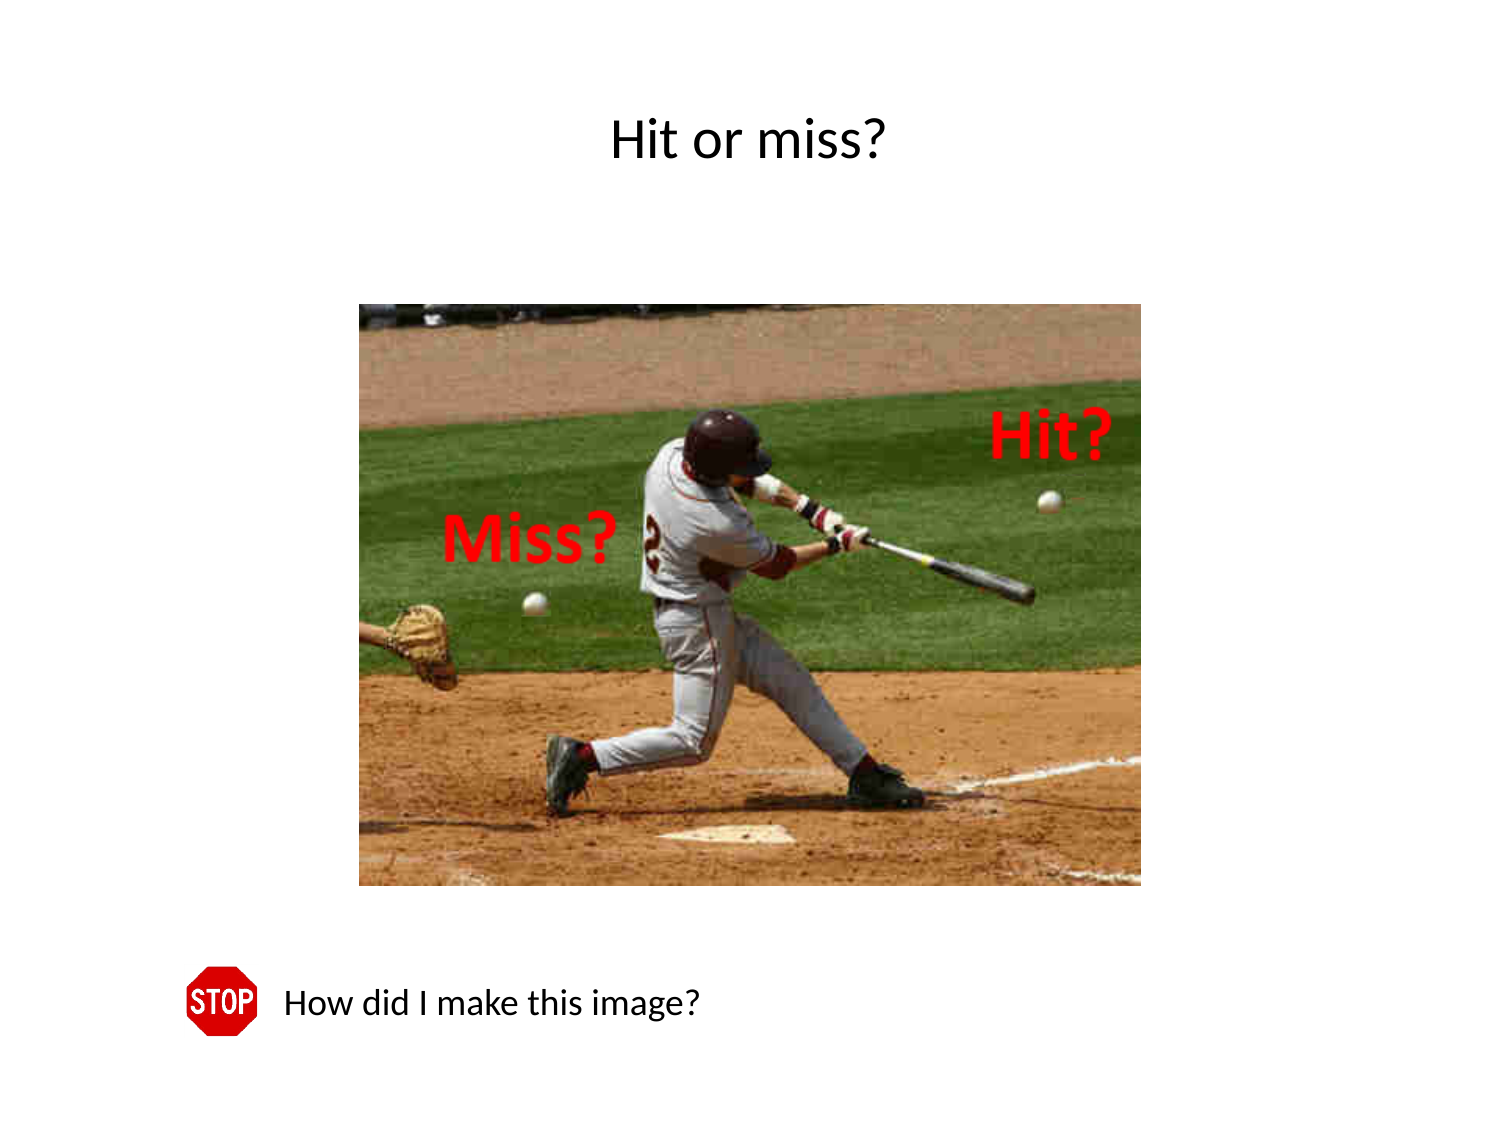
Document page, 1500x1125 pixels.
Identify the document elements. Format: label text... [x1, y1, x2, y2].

picture [359, 304, 1141, 887]
picture [184, 964, 259, 1039]
text_box How did I make this image? [269, 970, 1364, 1031]
text_box Hit or miss? [595, 92, 905, 178]
